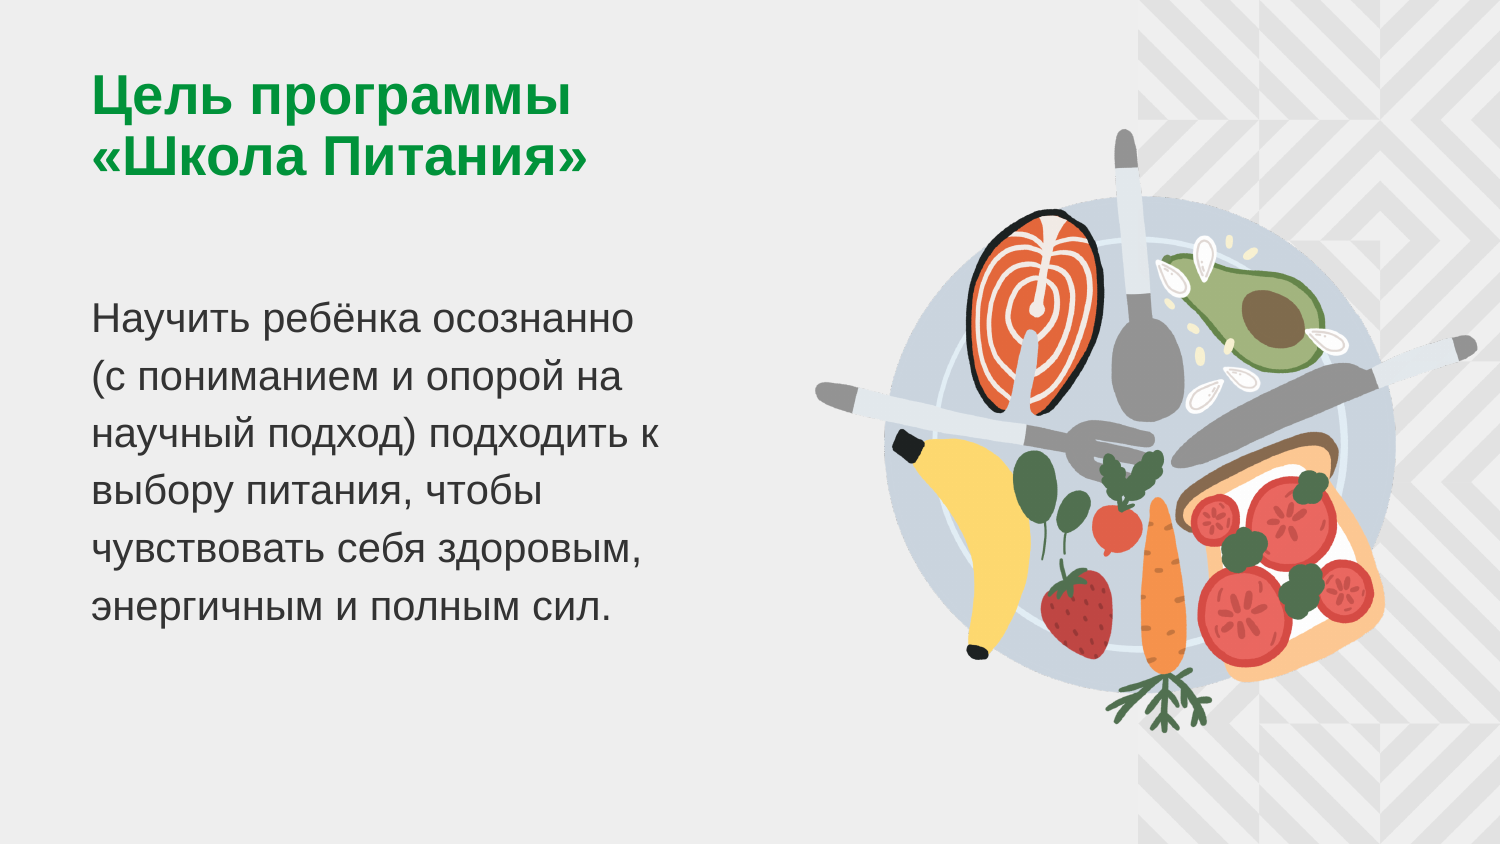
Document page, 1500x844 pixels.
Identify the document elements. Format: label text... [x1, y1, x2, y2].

picture [769, 0, 1500, 844]
list Научить ребёнка осознанно (с пониманием и опорой на научный подход) подходить к выбору питания, чтобы чувствовать себя здоровым, энергичным и полным сил. [76, 268, 694, 395]
text_box Цель программы «Школа Питания» [76, 51, 1132, 203]
